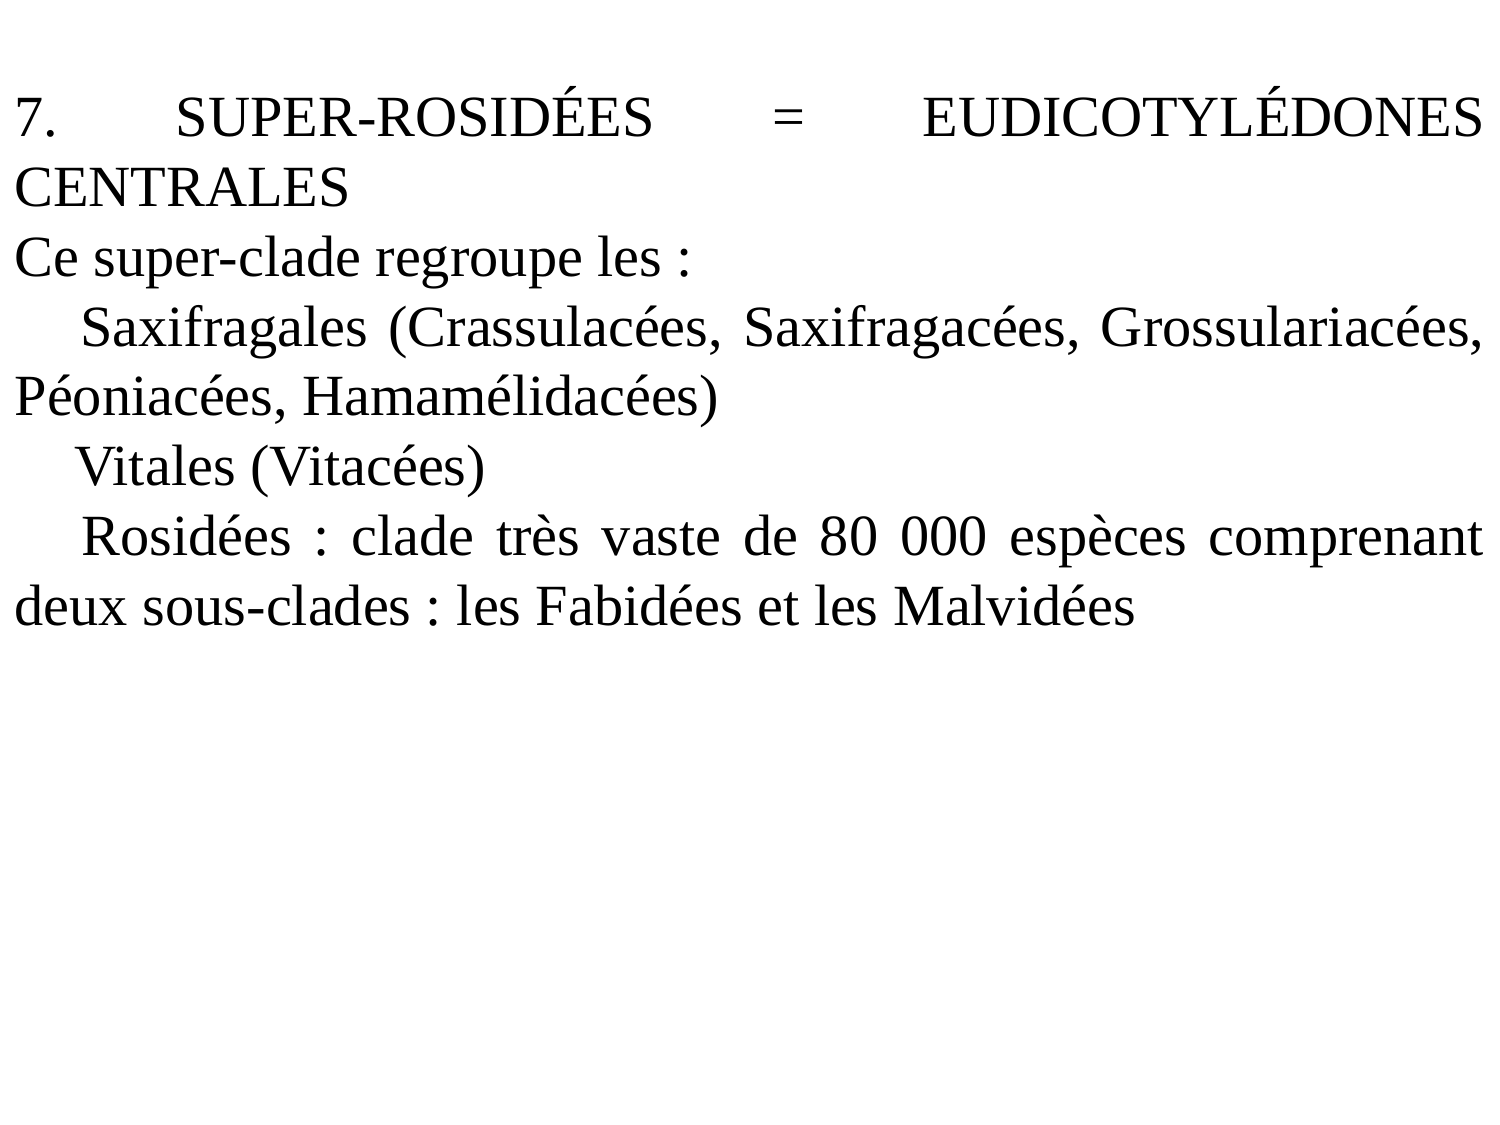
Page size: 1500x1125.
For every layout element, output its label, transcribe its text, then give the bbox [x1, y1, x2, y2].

text_box 7. SUPER-ROSIDÉES = EUDICOTYLÉDONES CENTRALES Ce super-clade regroupe les :  Saxifragales (Crassulacées, Saxifragacées, Grossulariacées, Péoniacées, Hamamélidacées)  Vitales (Vitacées)  Rosidées : clade très vaste de 80 000 espèces comprenant deux sous-clades : les Fabidées et les Malvidées [0, 70, 1500, 645]
